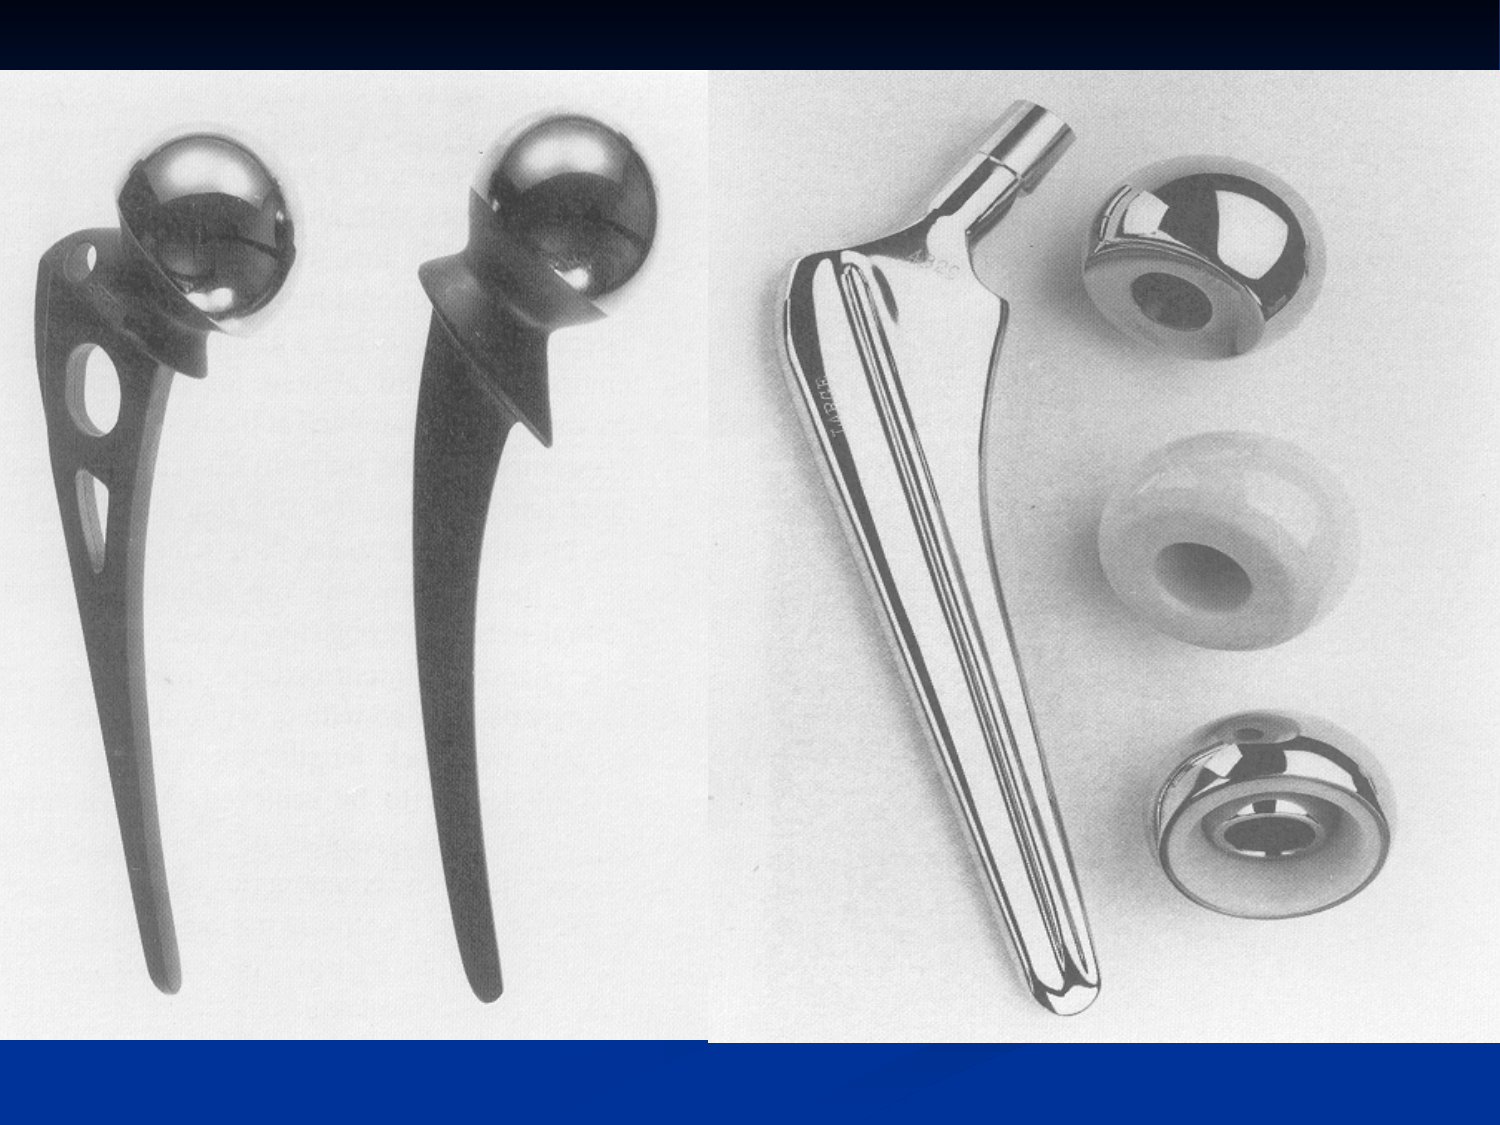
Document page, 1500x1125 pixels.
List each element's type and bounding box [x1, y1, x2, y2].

picture [0, 70, 1500, 1044]
